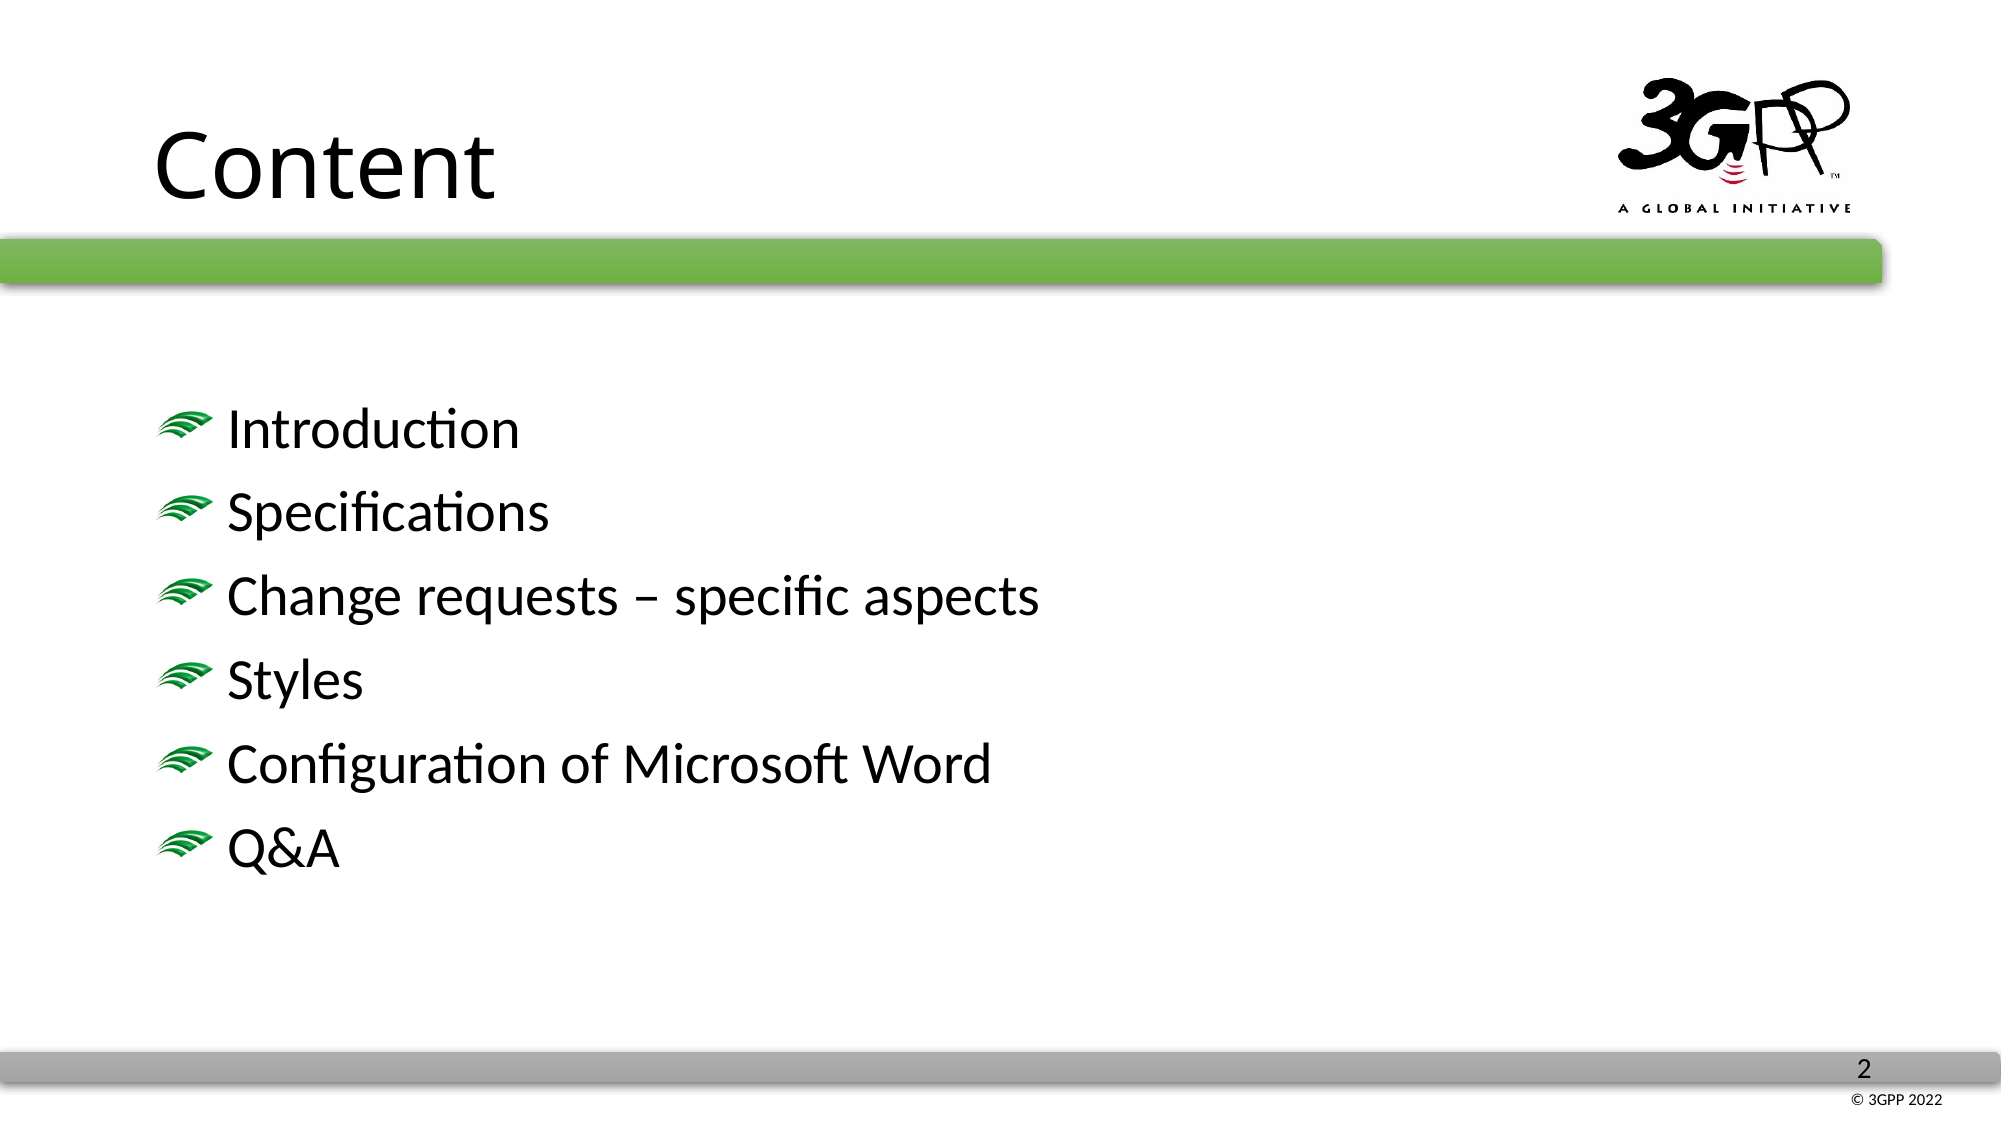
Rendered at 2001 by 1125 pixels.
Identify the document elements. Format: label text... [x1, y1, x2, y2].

title Content [137, 59, 1863, 278]
picture [152, 656, 215, 698]
list Introduction Specifications Change requests – specific aspects Styles Configuration of Microsoft Word Q&A [137, 299, 1863, 1014]
picture [152, 824, 215, 866]
picture [152, 740, 215, 782]
picture [152, 489, 215, 530]
picture [152, 572, 215, 614]
picture [152, 405, 215, 447]
